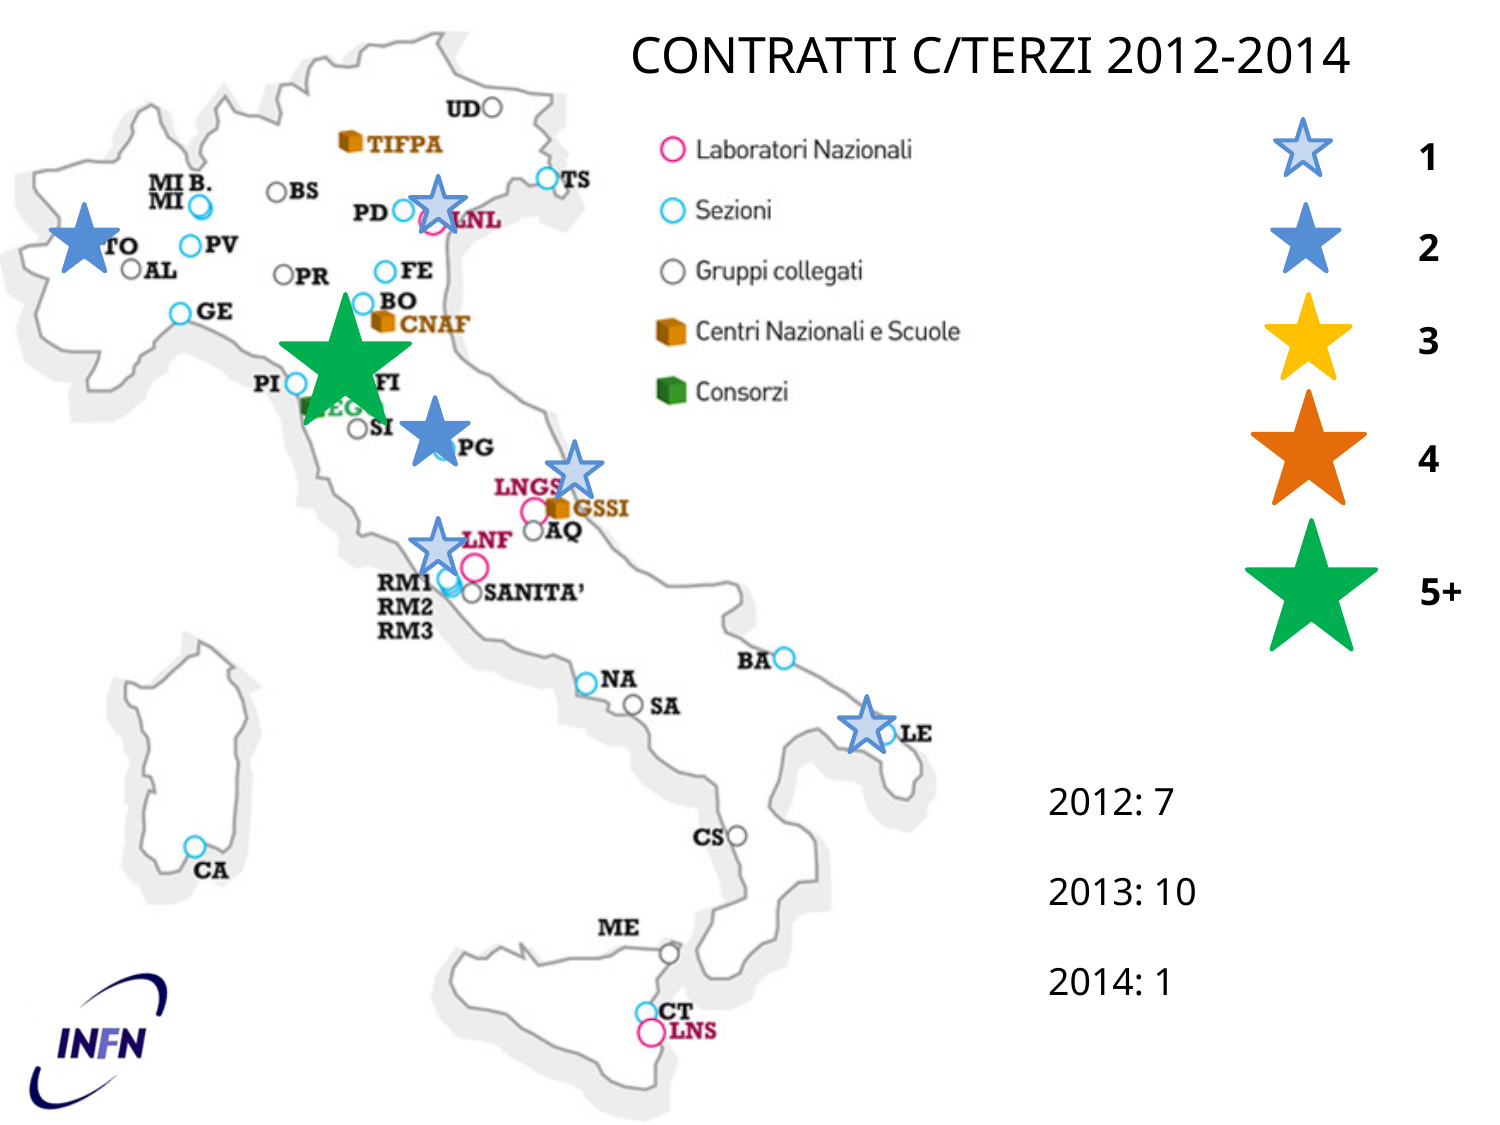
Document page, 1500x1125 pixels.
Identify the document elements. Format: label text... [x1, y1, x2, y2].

text_box [1264, 291, 1353, 381]
text_box [1272, 116, 1334, 177]
text_box [1250, 388, 1368, 506]
picture [0, 0, 973, 1125]
text_box [1244, 517, 1379, 652]
text_box 3 [1403, 309, 1455, 370]
text_box 2012: 7 2013: 10 2014: 1 [1033, 725, 1472, 1011]
text_box CONTRATTI C/TERZI 2012-2014 [977, 16, 1366, 92]
text_box 1 [1403, 125, 1455, 186]
text_box 4 [1403, 427, 1455, 488]
text_box 5+ [1405, 560, 1478, 620]
text_box 2 [1403, 216, 1455, 277]
text_box [1270, 201, 1342, 274]
